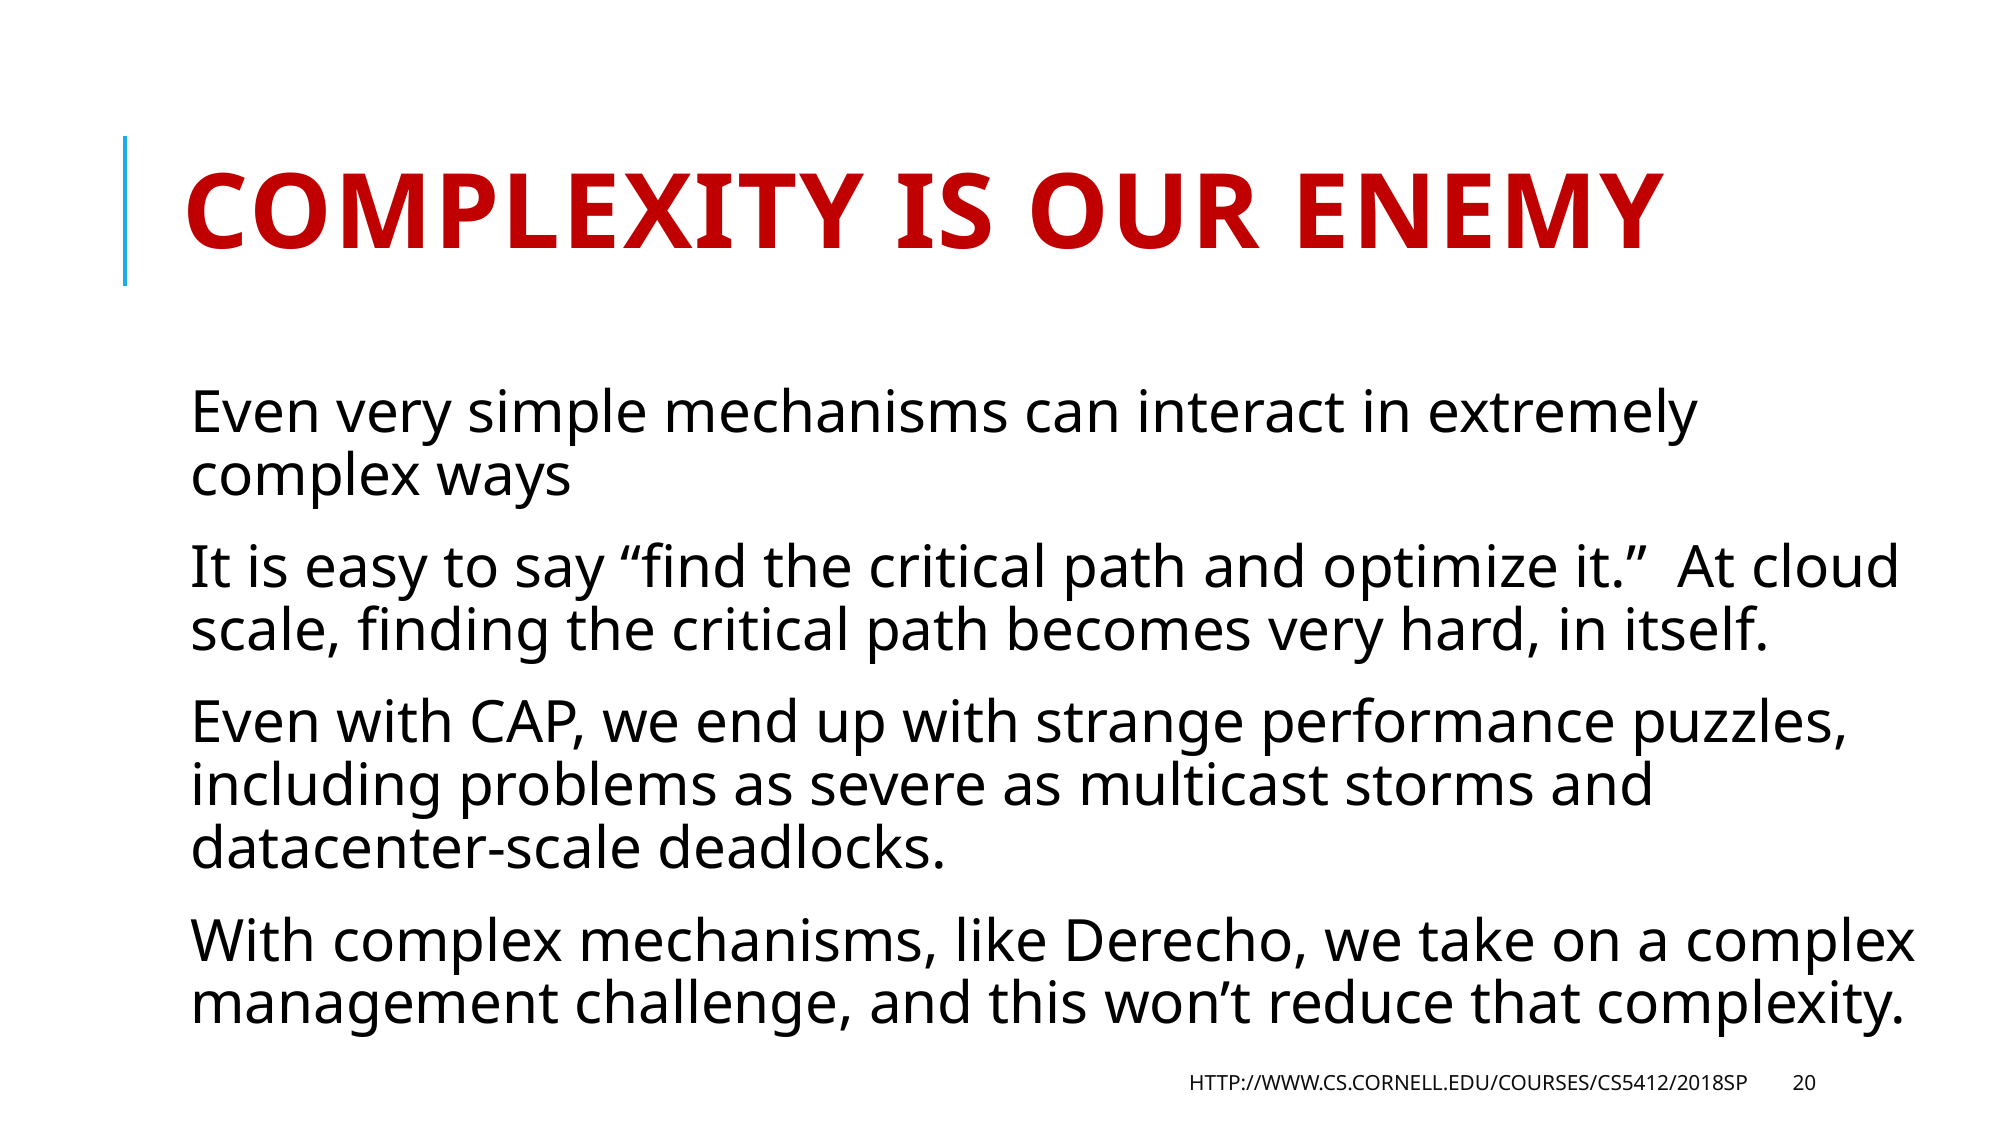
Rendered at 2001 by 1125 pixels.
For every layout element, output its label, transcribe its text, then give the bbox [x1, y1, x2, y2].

list Even very simple mechanisms can interact in extremely complex ways It is easy to say “find the critical path and optimize it.” At cloud scale, finding the critical path becomes very hard, in itself. Even with CAP, we end up with strange performance puzzles, including problems as severe as multicast storms and datacenter-scale deadlocks. With complex mechanisms, like Derecho, we take on a complex management challenge, and this won’t reduce that complexity. [168, 375, 1938, 1035]
title Complexity is our enemy [168, 96, 1938, 342]
slide_number 20 [1777, 1061, 1938, 1107]
footer http://www.cs.cornell.edu/courses/cs5412/2018sp [794, 1061, 1763, 1107]
